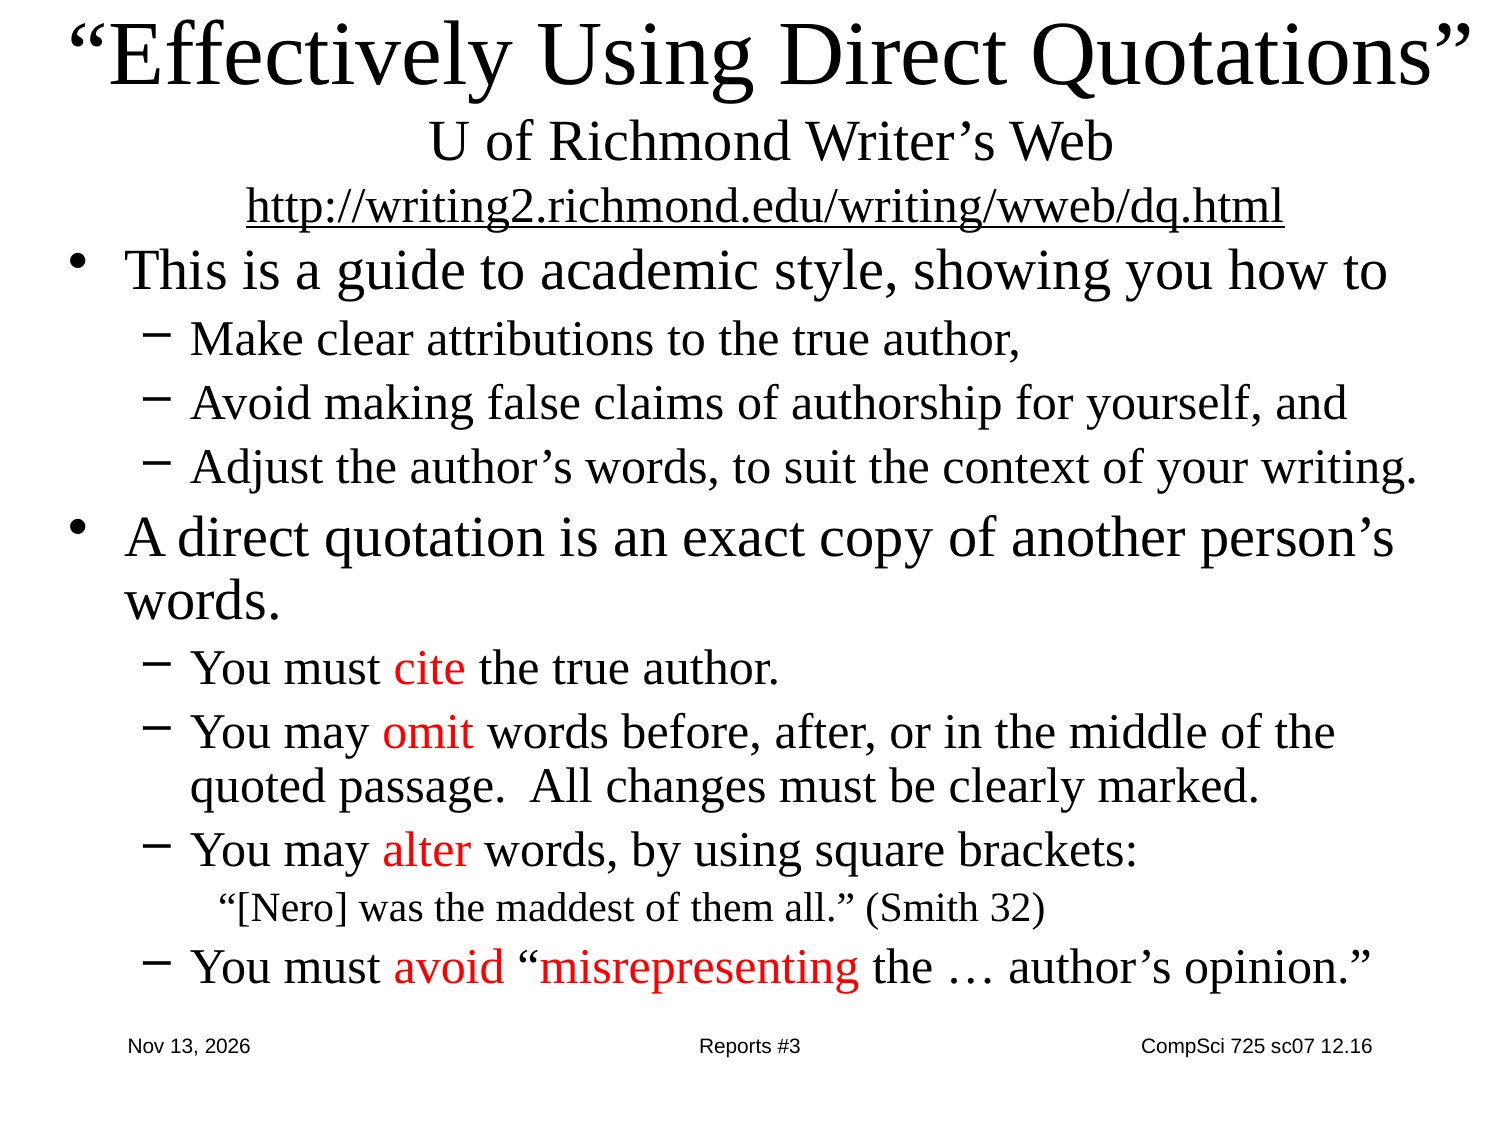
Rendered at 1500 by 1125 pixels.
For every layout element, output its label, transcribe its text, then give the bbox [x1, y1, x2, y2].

title “Effectively Using Direct Quotations” U of Richmond Writer’s Web http://writing2.richmond.edu/writing/wweb/dq.html [43, 24, 1500, 200]
slide_number 30-Sep-19 [112, 1024, 426, 1101]
slide_number CompSci 725 sc07 12.16 [1074, 1024, 1388, 1101]
list This is a guide to academic style, showing you how to Make clear attributions to the true author, Avoid making false claims of authorship for yourself, and Adjust the author’s words, to suit the context of your writing. A direct quotation is an exact copy of another person’s words. You must cite the true author. You may omit words before, after, or in the middle of the quoted passage. All changes must be clearly marked. You may alter words, by using square brackets: “[Nero] was the maddest of them all.” (Smith 32) You must avoid “misrepresenting the … author’s opinion.” [53, 231, 1454, 1020]
footer Reports #3 [512, 1024, 988, 1101]
